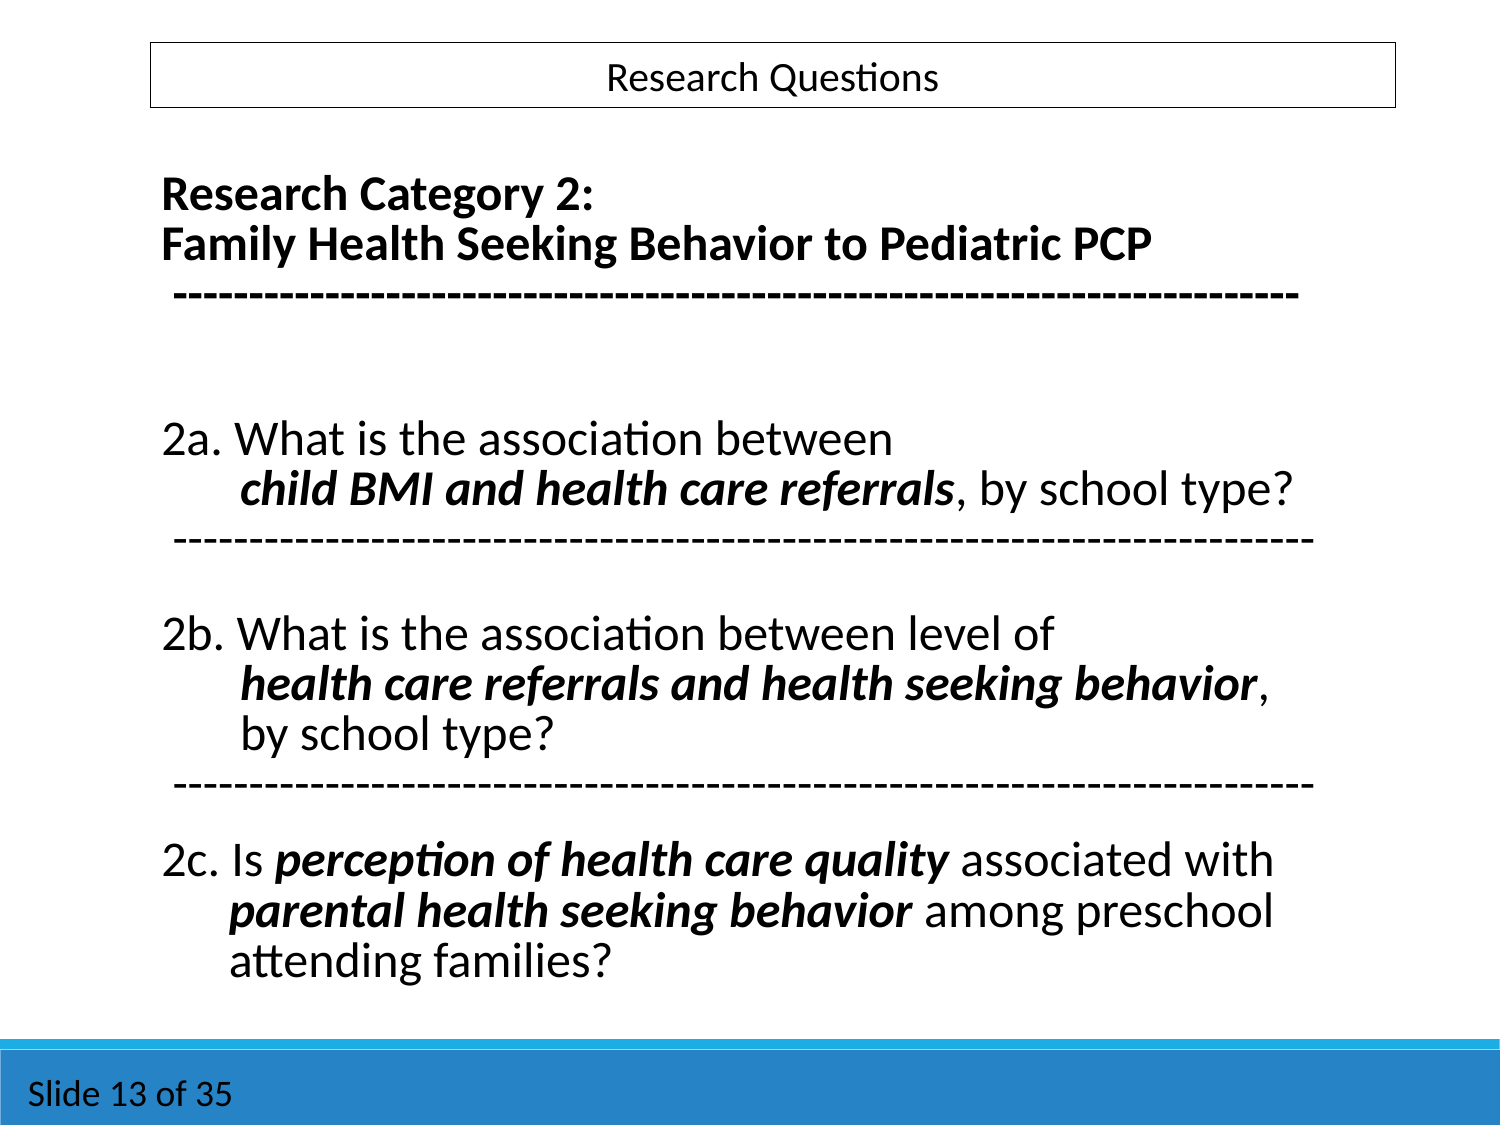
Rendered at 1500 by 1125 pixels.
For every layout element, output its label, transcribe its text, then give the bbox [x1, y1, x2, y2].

text_box Research Questions [150, 42, 1396, 108]
table_header Research Category 2: Family Health Seeking Behavior to Pediatric PCP -------------------------------------------------------------------------- [151, 109, 1399, 385]
table_cell 2b. What is the association between level of health care referrals and health seeking behavior, by school type? --------------------------------------------------------------------------- [151, 599, 1399, 827]
table_cell 2c. Is perception of health care quality associated with parental health seeking behavior among preschool attending families? [151, 829, 1399, 1000]
table_cell 2a. What is the association between child BMI and health care referrals, by school type? --------------------------------------------------------------------------- [151, 391, 1399, 597]
text_box Slide 13 of 35 [13, 1061, 297, 1121]
